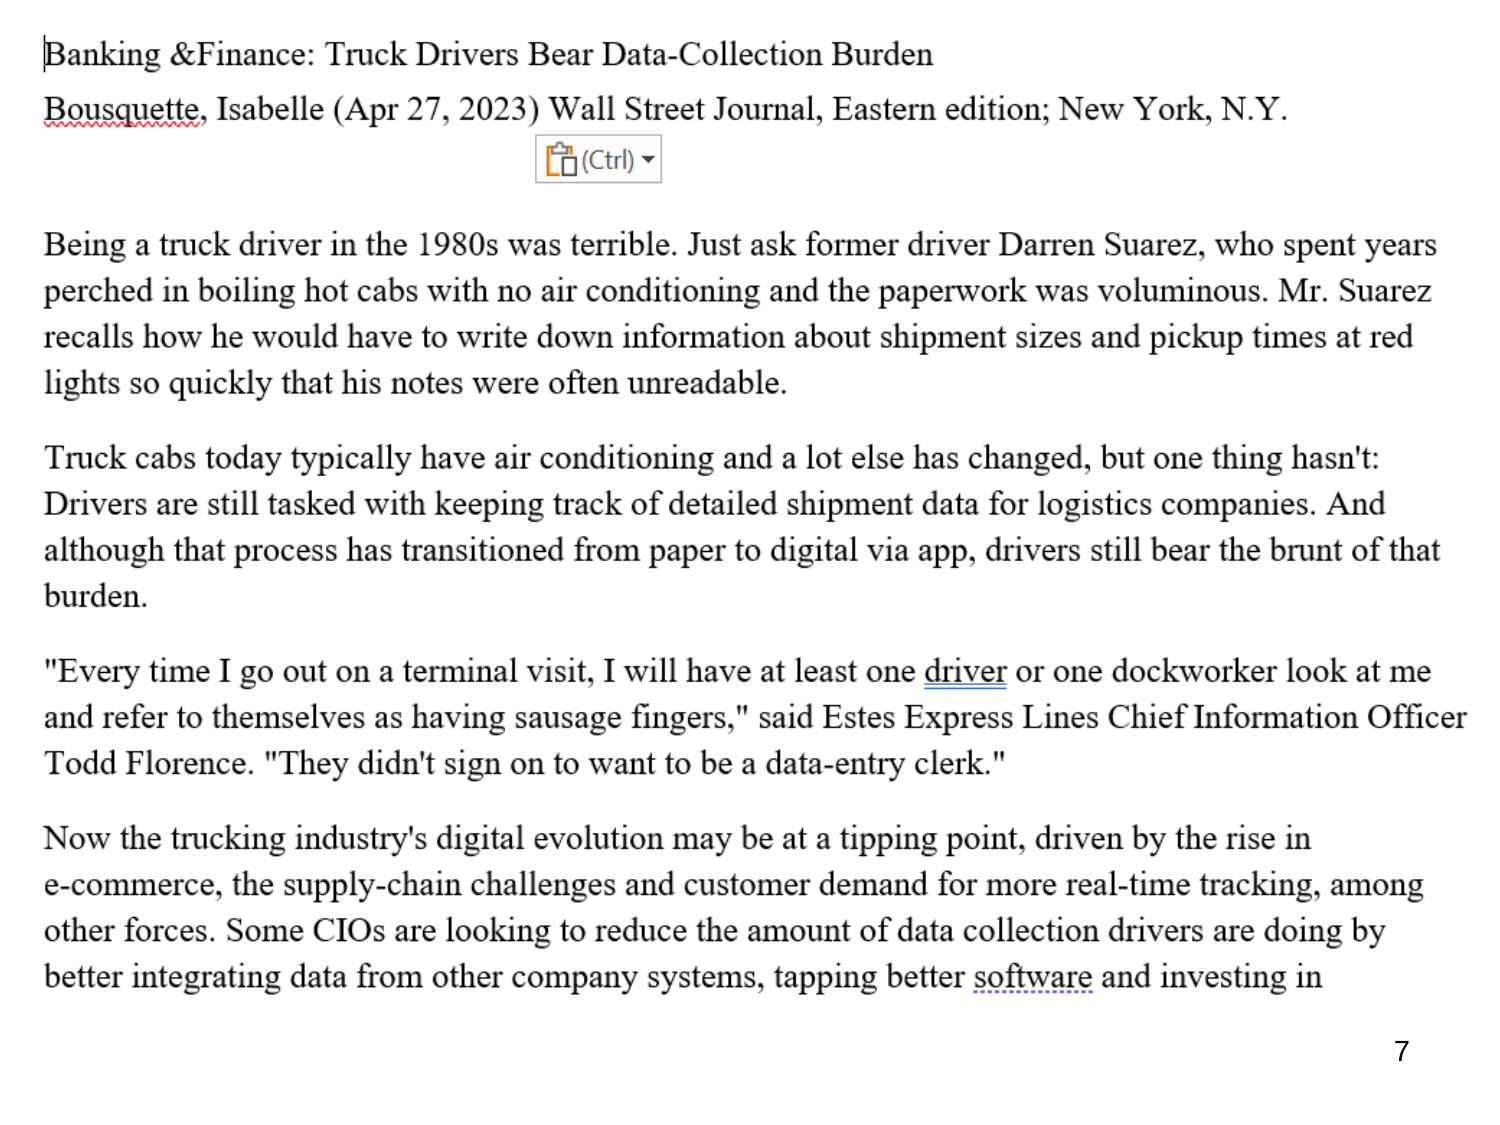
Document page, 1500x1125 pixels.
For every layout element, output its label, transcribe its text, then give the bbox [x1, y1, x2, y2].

slide_number 7 [1074, 1024, 1425, 1103]
picture [30, 24, 1476, 1003]
